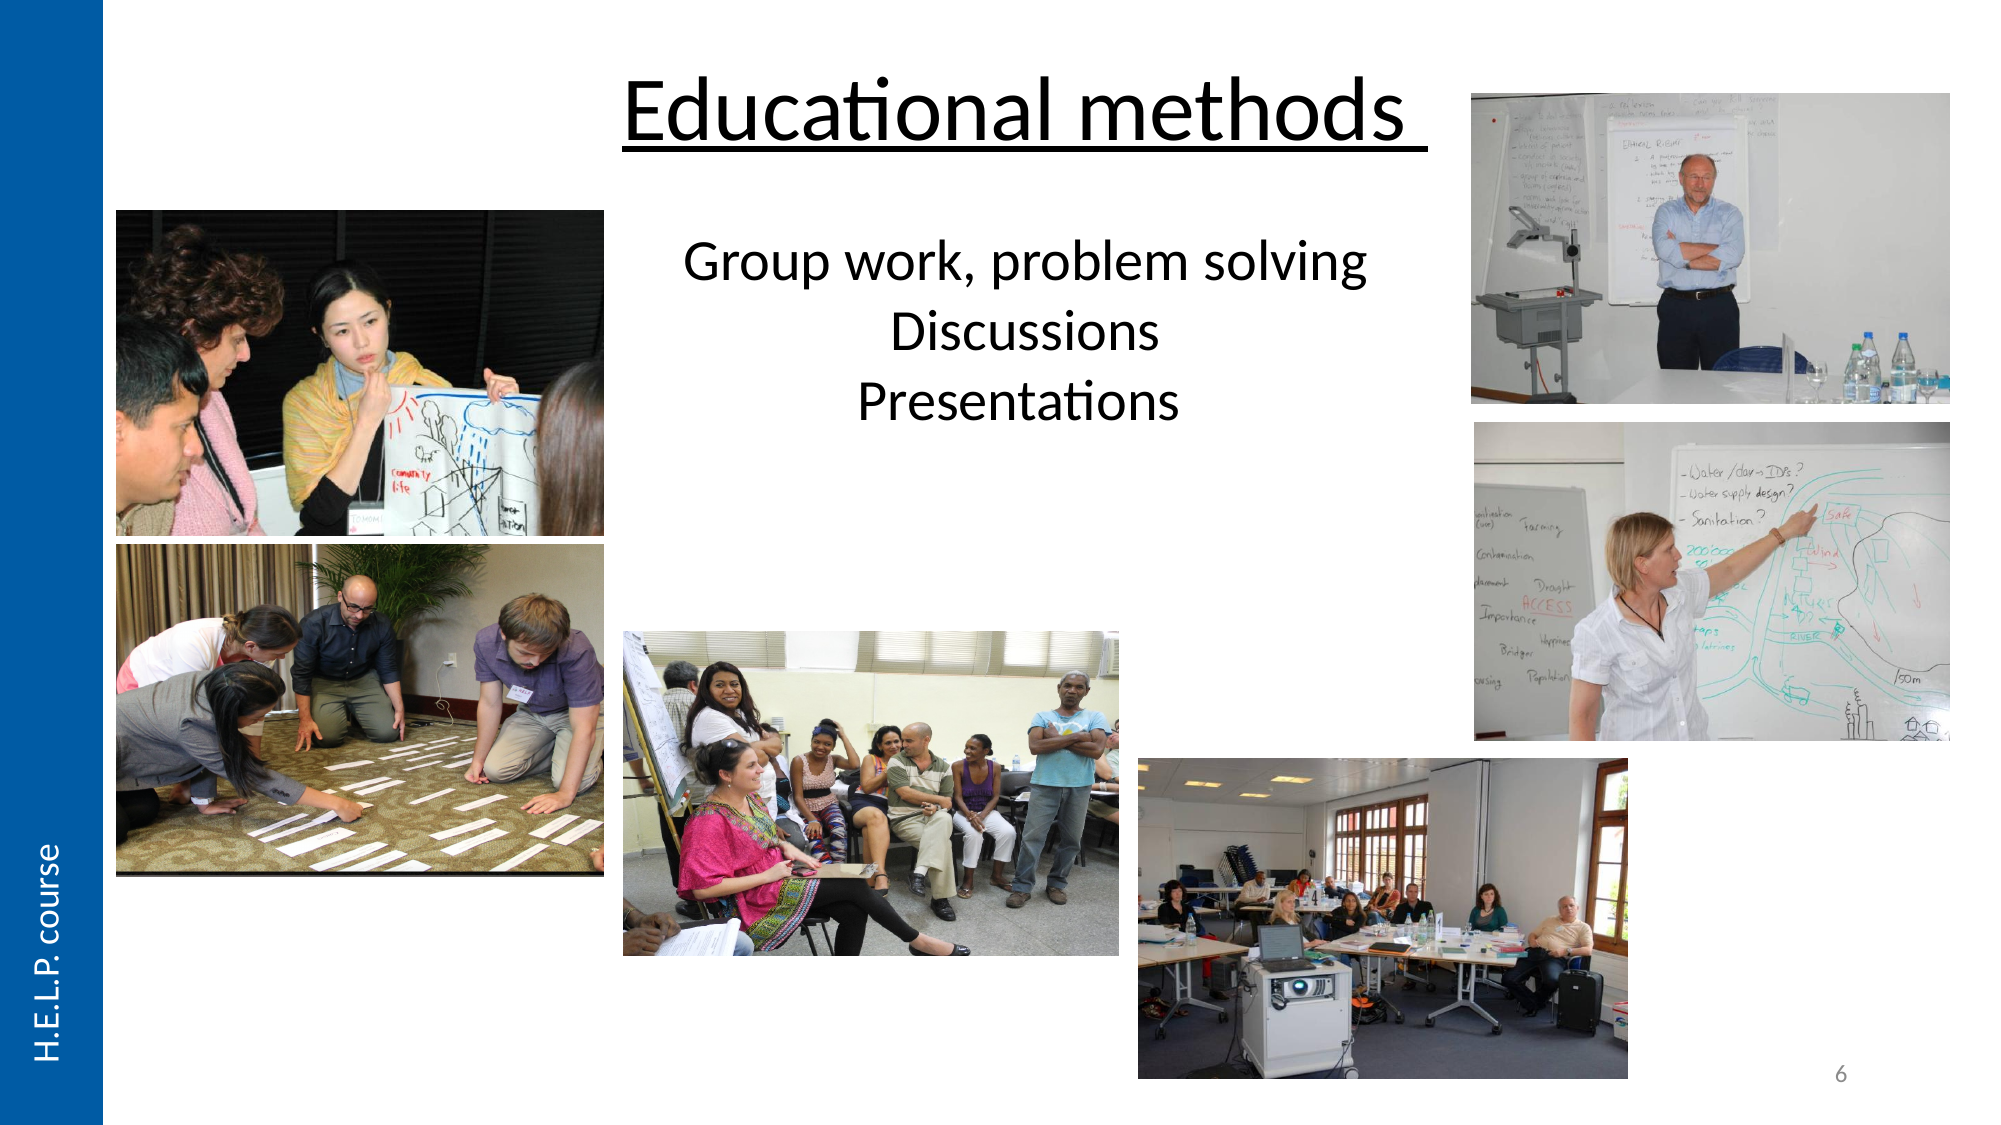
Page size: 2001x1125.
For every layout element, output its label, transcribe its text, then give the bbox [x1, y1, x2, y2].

picture [1471, 93, 1950, 404]
picture [1474, 422, 1950, 741]
text_box Educational methods [607, 53, 1458, 243]
picture [1138, 758, 1628, 1079]
picture [116, 544, 604, 878]
picture [116, 209, 604, 536]
slide_number 6 [1412, 1042, 1863, 1103]
text_box Group work, problem solving Discussions Presentations [668, 214, 1383, 510]
picture [623, 631, 1119, 956]
